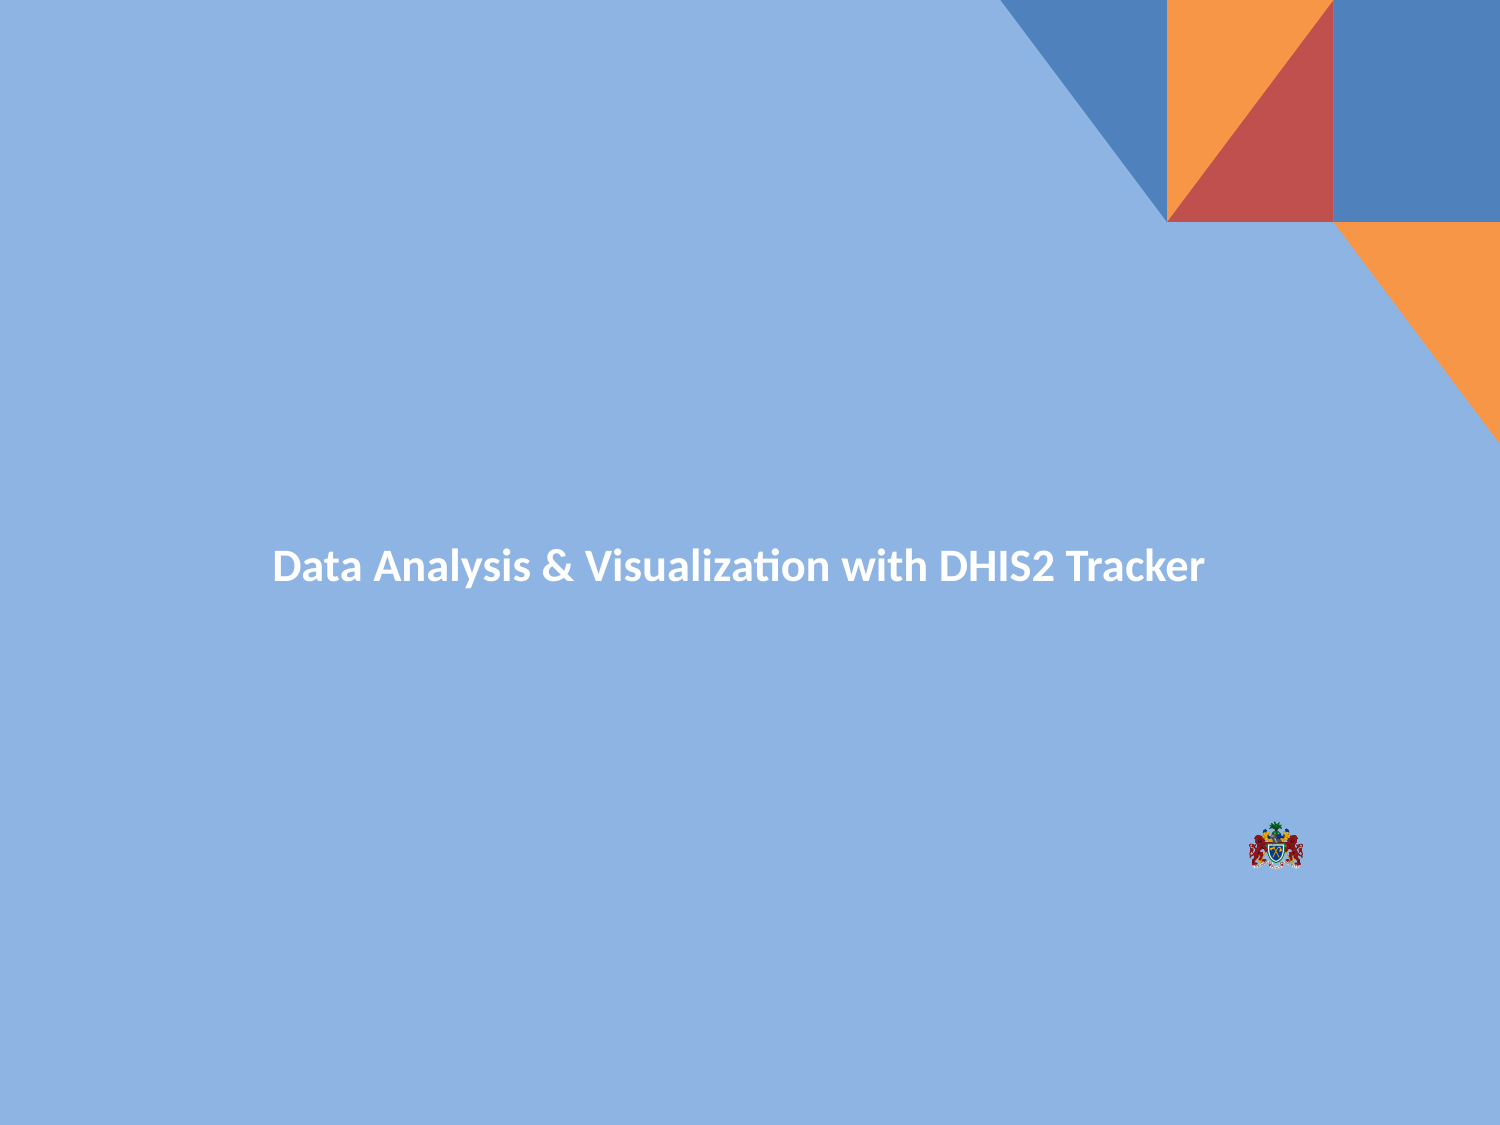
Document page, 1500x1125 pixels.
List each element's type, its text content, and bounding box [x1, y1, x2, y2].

picture [1239, 811, 1313, 880]
title Data Analysis & Visualization with DHIS2 Tracker [261, 510, 1273, 615]
